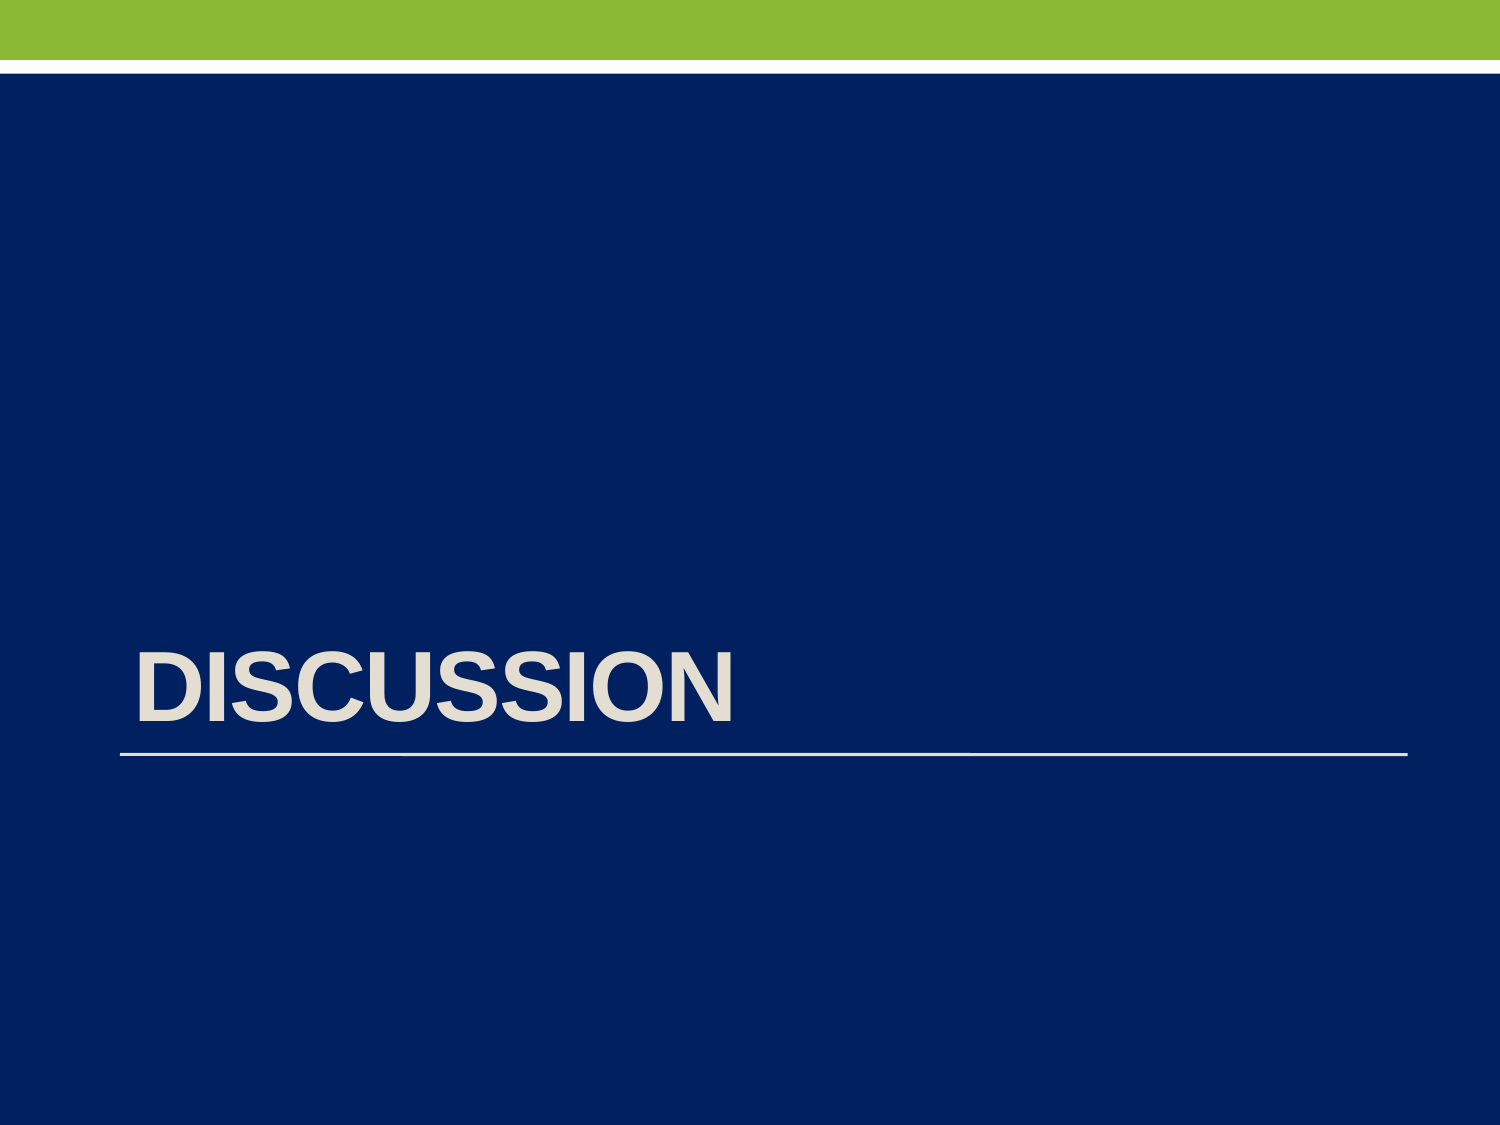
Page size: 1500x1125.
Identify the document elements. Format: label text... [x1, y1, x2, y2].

title discussion [118, 387, 1394, 749]
